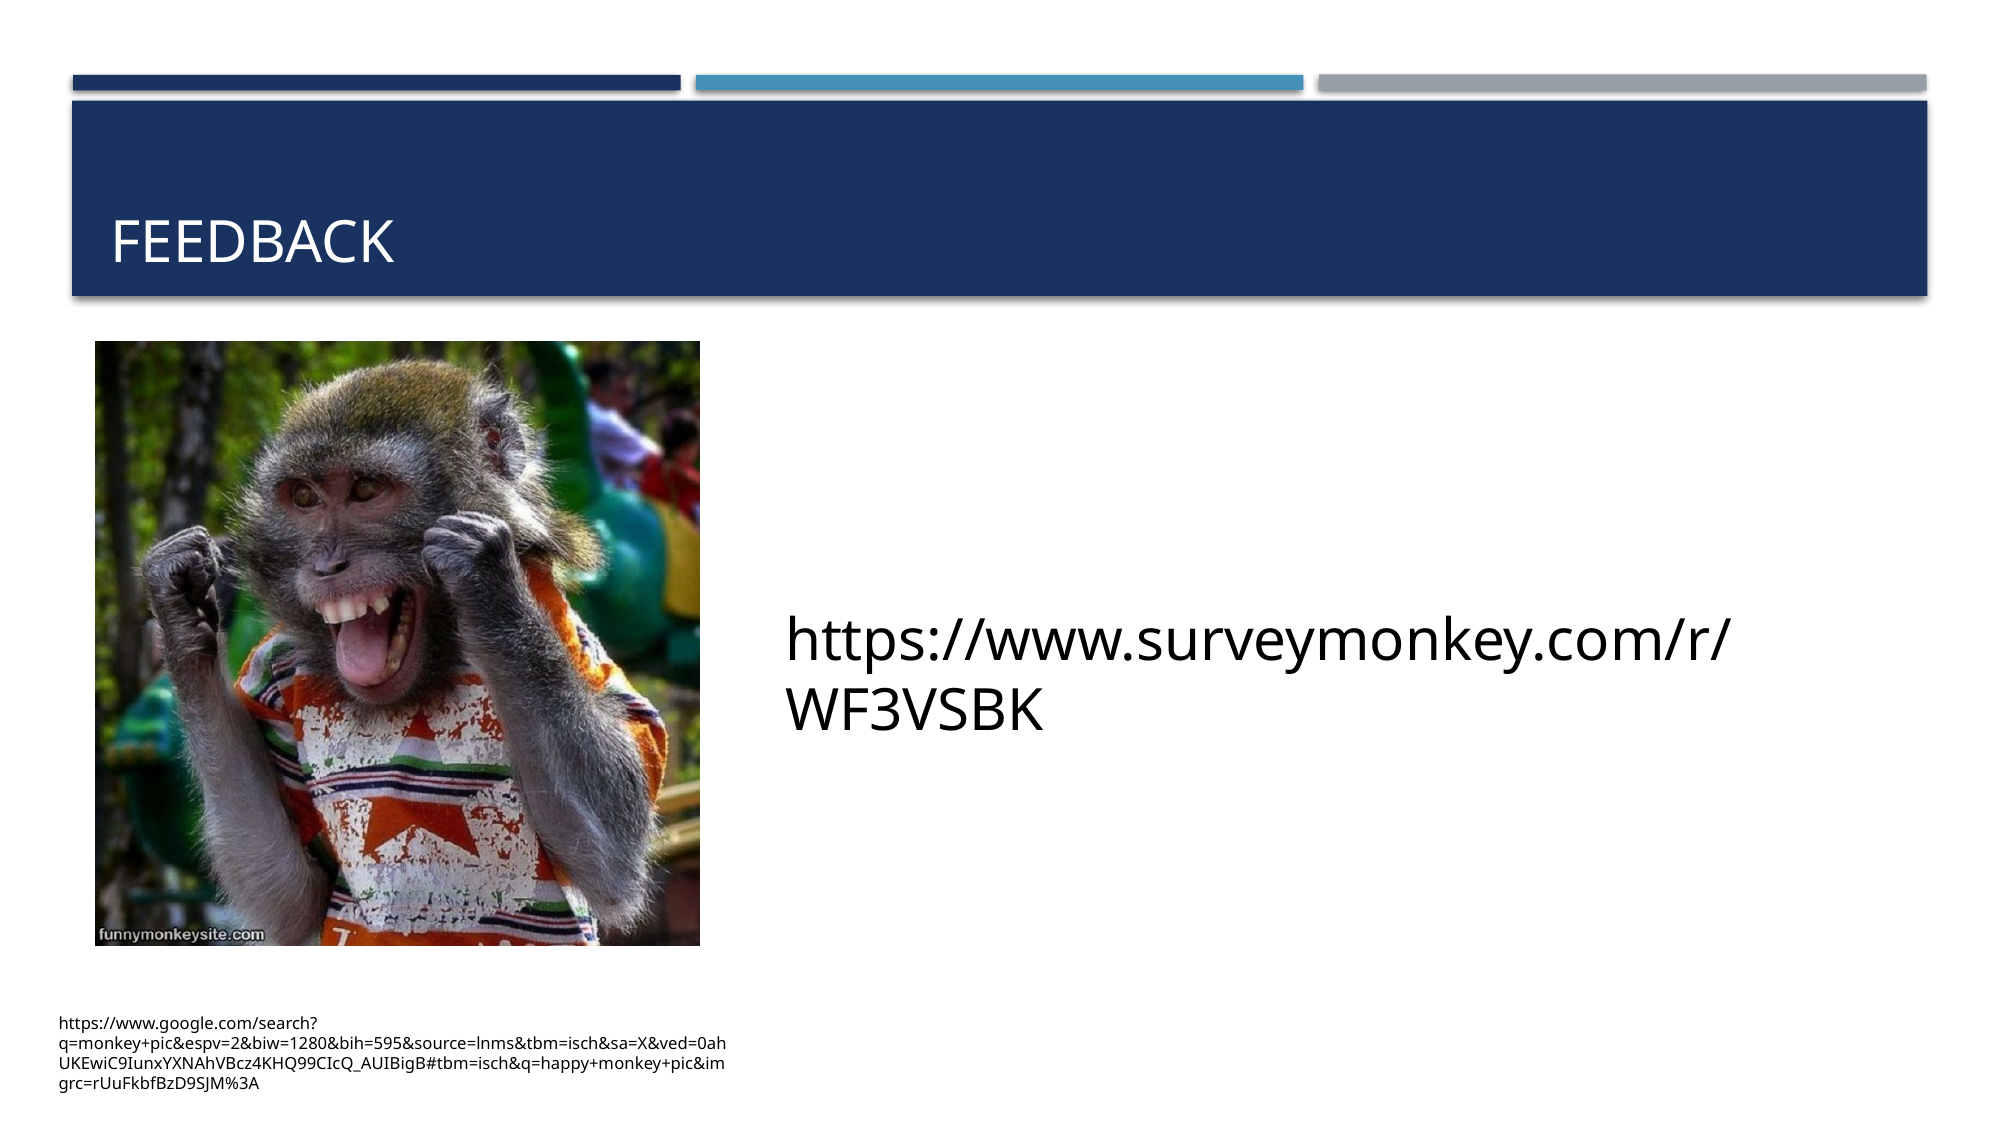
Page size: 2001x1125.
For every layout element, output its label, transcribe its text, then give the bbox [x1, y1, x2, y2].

title Feedback [95, 115, 1905, 282]
text_box https://www.google.com/search?q=monkey+pic&espv=2&biw=1280&bih=595&source=lnms&tbm=isch&sa=X&ved=0ahUKEwiC9IunxYXNAhVBcz4KHQ99CIcQ_AUIBigB#tbm=isch&q=happy+monkey+pic&imgrc=rUuFkbfBzD9SJM%3A [43, 1005, 752, 1101]
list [94, 341, 700, 946]
text_box https://www.surveymonkey.com/r/WF3VSBK [770, 594, 1905, 795]
